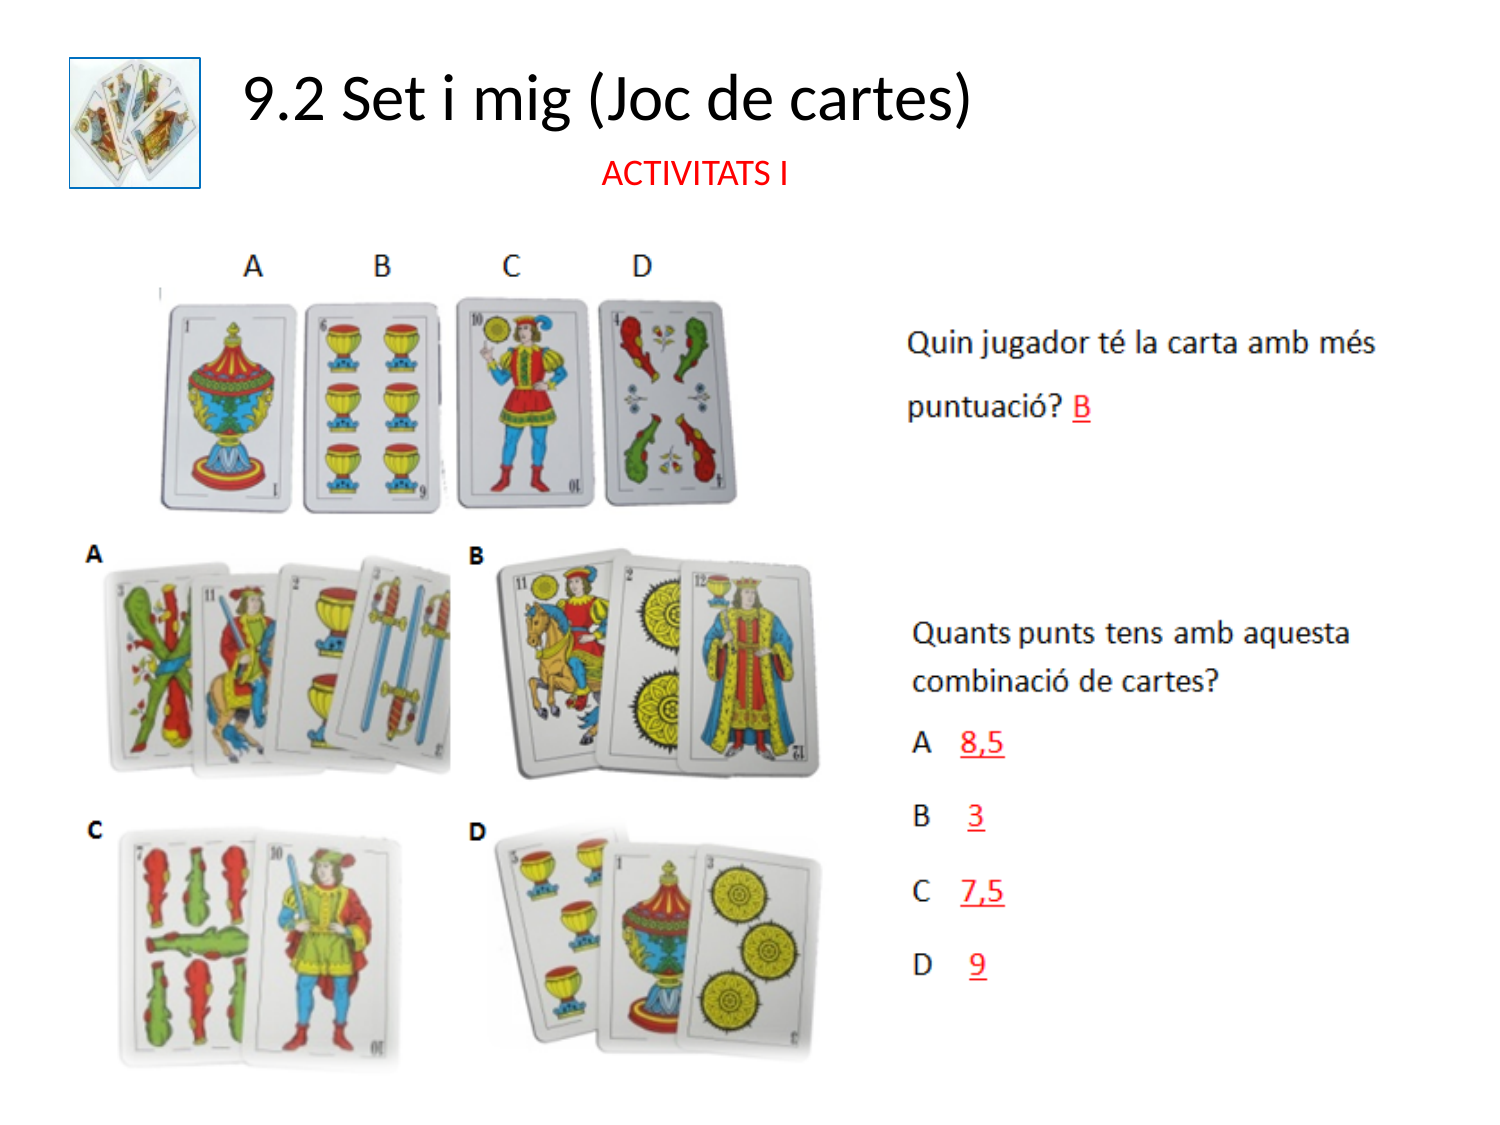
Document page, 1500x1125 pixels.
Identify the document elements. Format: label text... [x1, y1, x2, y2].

picture [105, 245, 1441, 516]
text_box 9.2 Set i mig (Joc de cartes) [227, 46, 1005, 142]
text_box ACTIVITATS I [586, 142, 805, 201]
picture [65, 538, 1442, 1091]
picture [70, 58, 200, 188]
